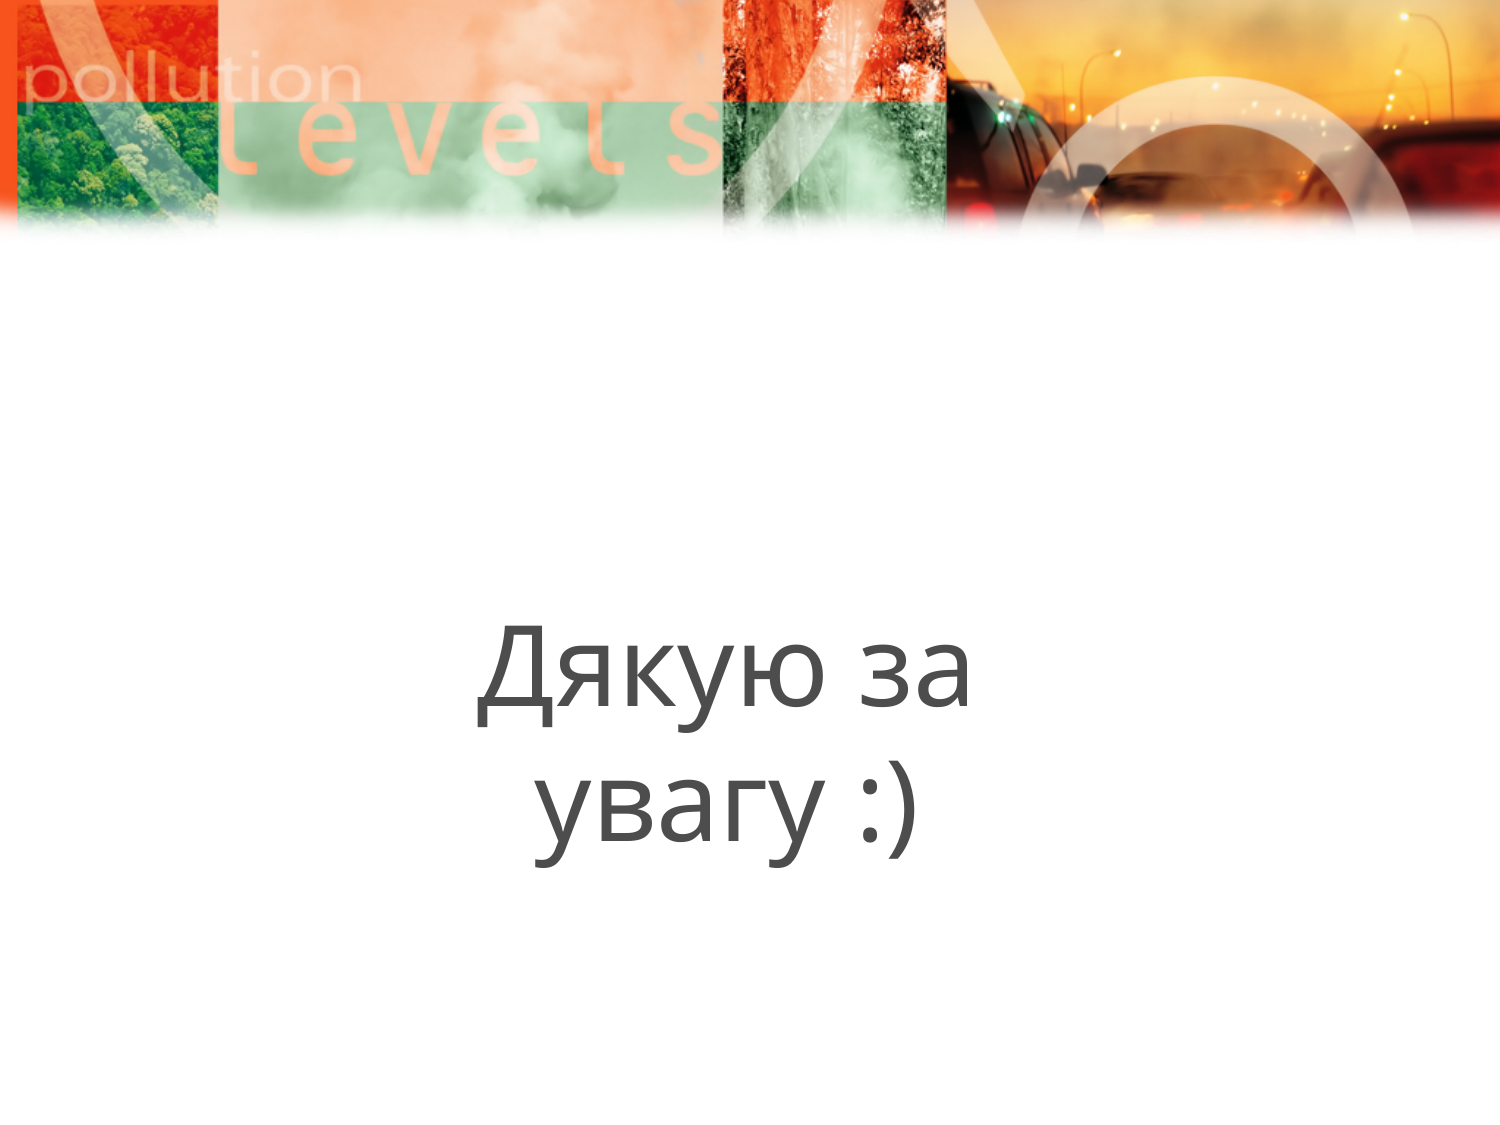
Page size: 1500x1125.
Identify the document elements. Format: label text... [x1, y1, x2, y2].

picture [0, 0, 1500, 1125]
text_box Дякую за увагу :) [395, 586, 1059, 871]
